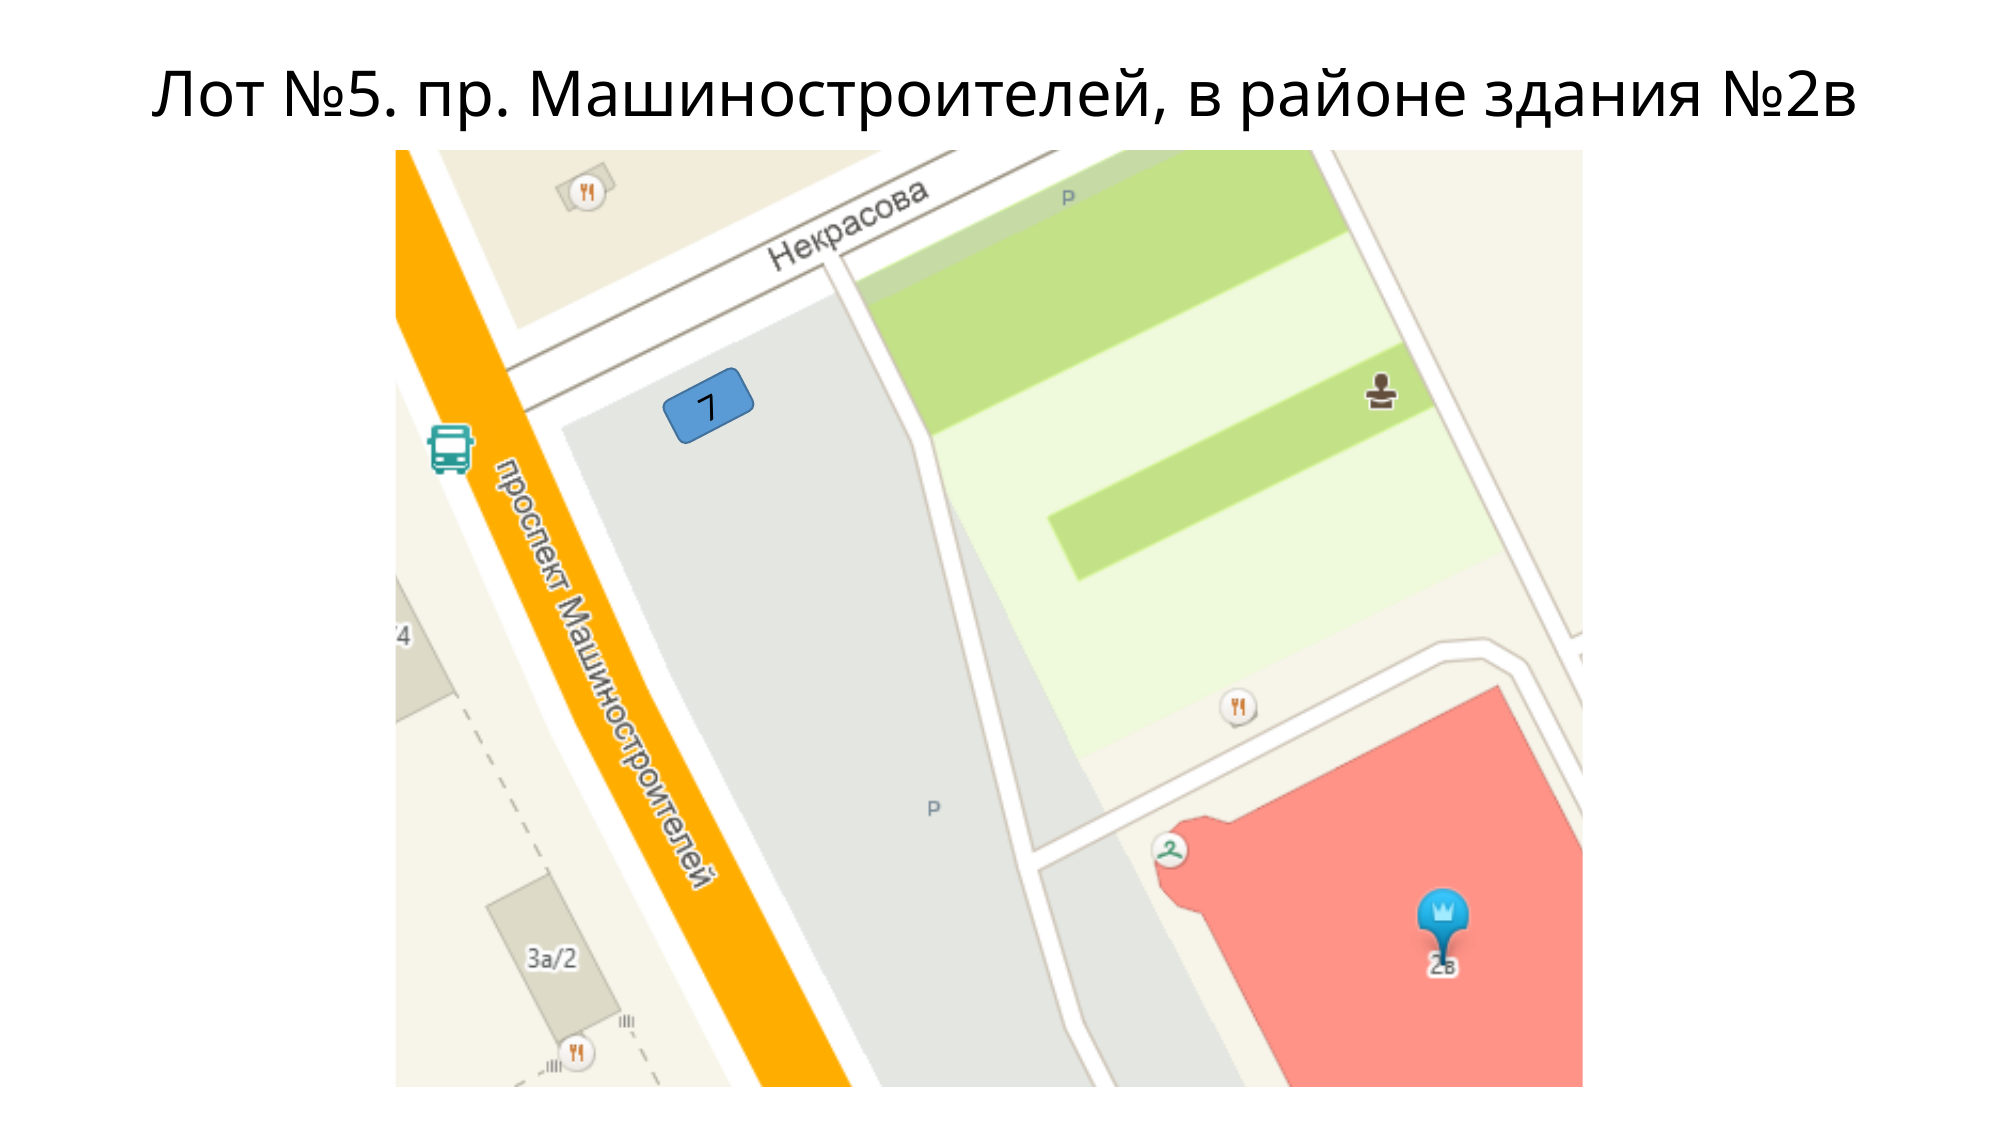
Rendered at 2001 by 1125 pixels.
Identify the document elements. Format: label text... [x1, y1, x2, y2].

title Лот №5. пр. Машиностроителей, в районе здания №2в [77, 35, 1935, 158]
picture [395, 149, 1583, 1087]
